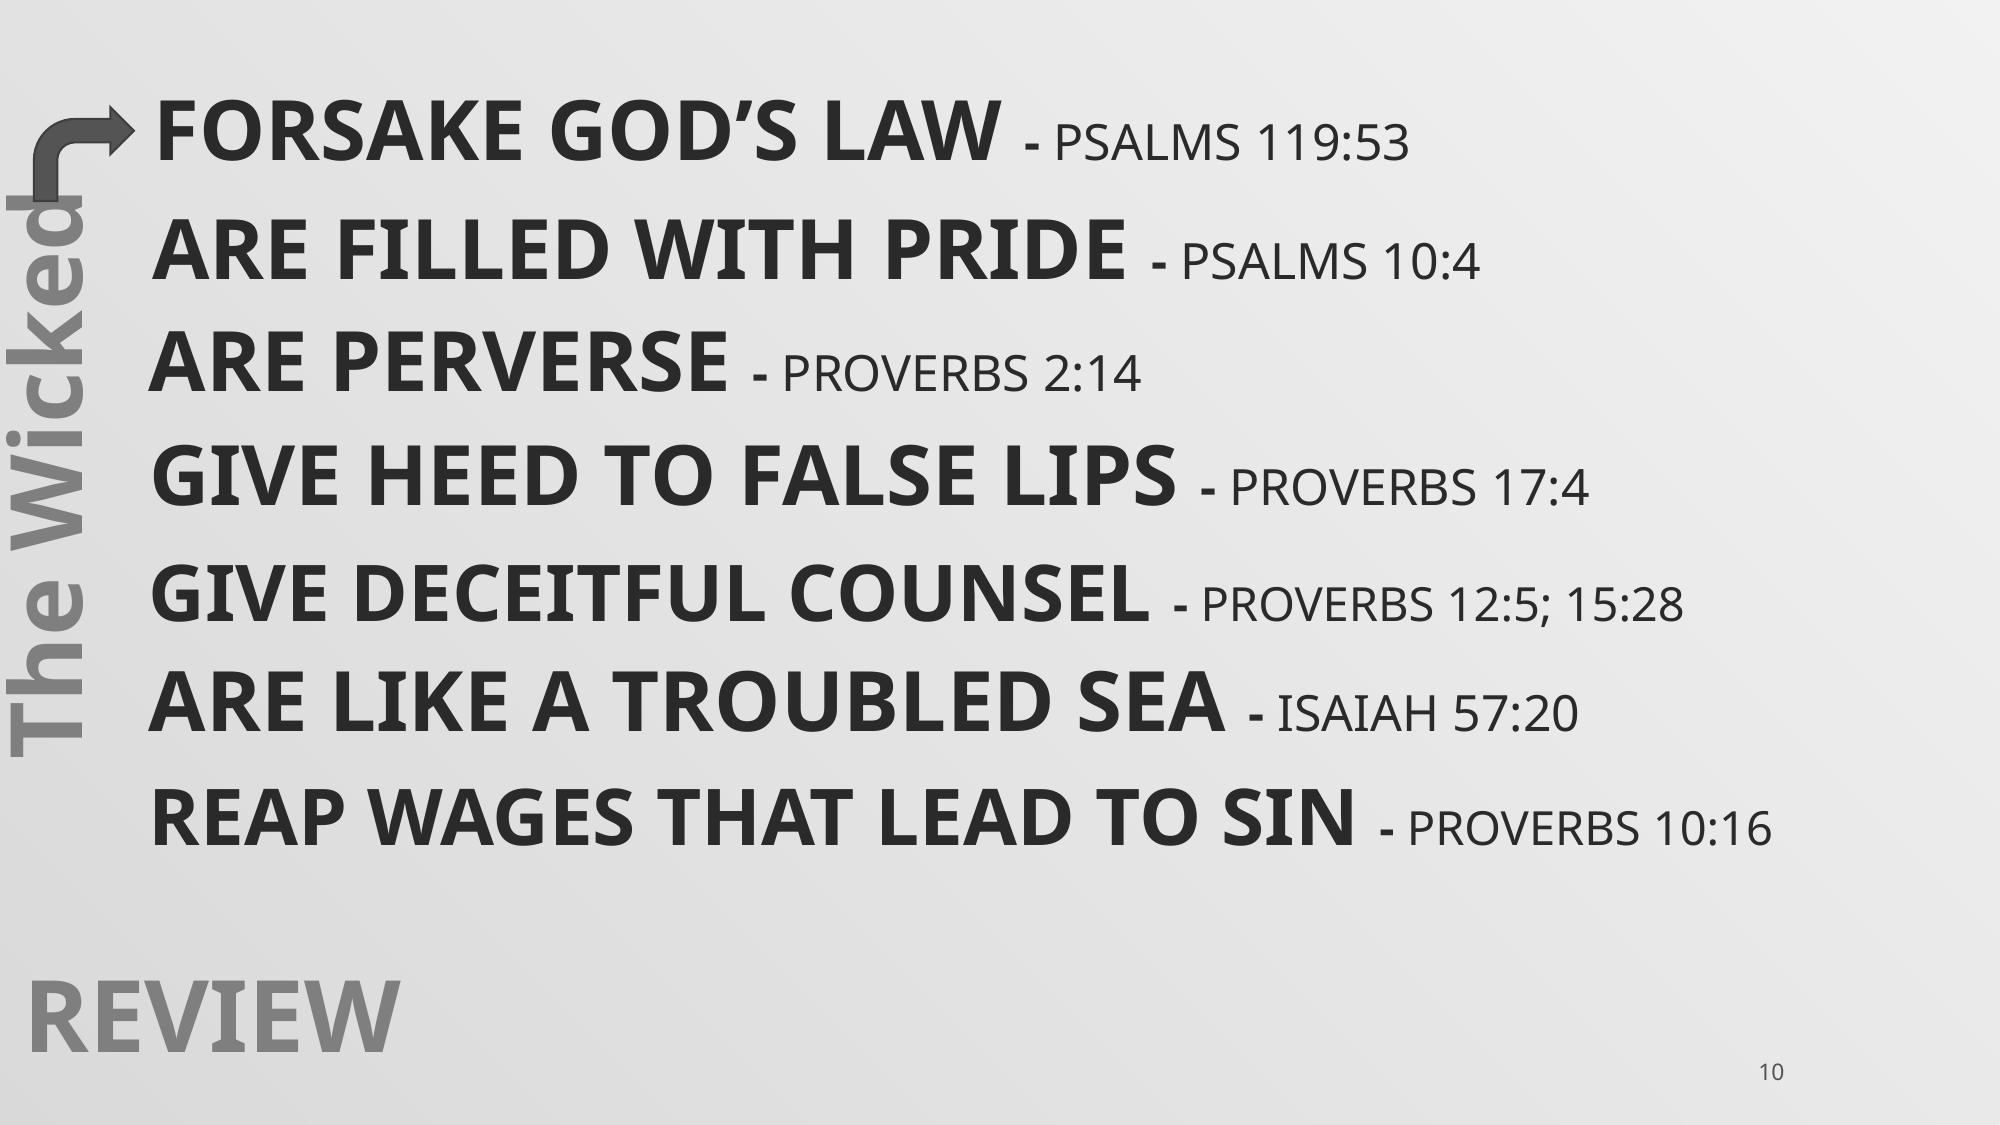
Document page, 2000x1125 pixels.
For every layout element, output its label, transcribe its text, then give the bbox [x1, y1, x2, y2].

title are like a troubled sea - Isaiah 57:20 [133, 646, 1793, 727]
text_box Give deceitful counsel - proverbs 12:5; 15:28 [133, 503, 1793, 646]
text_box Are filled with pride - psalms 10:4 [137, 162, 1797, 305]
text_box Give heed to false lips - proverbs 17:4 [134, 388, 1794, 532]
text_box The Wicked [0, 173, 110, 776]
text_box Forsake God’s Law - psalms 119:53 [139, 43, 1798, 186]
text_box [32, 104, 136, 203]
text_box Are perverse - proverbs 2:14 [133, 274, 1793, 418]
slide_number 10 [1612, 1057, 1800, 1088]
text_box REVIEW [8, 945, 417, 1081]
text_box Reap wages that lead to sin - proverbs 10:16 [133, 727, 1793, 870]
